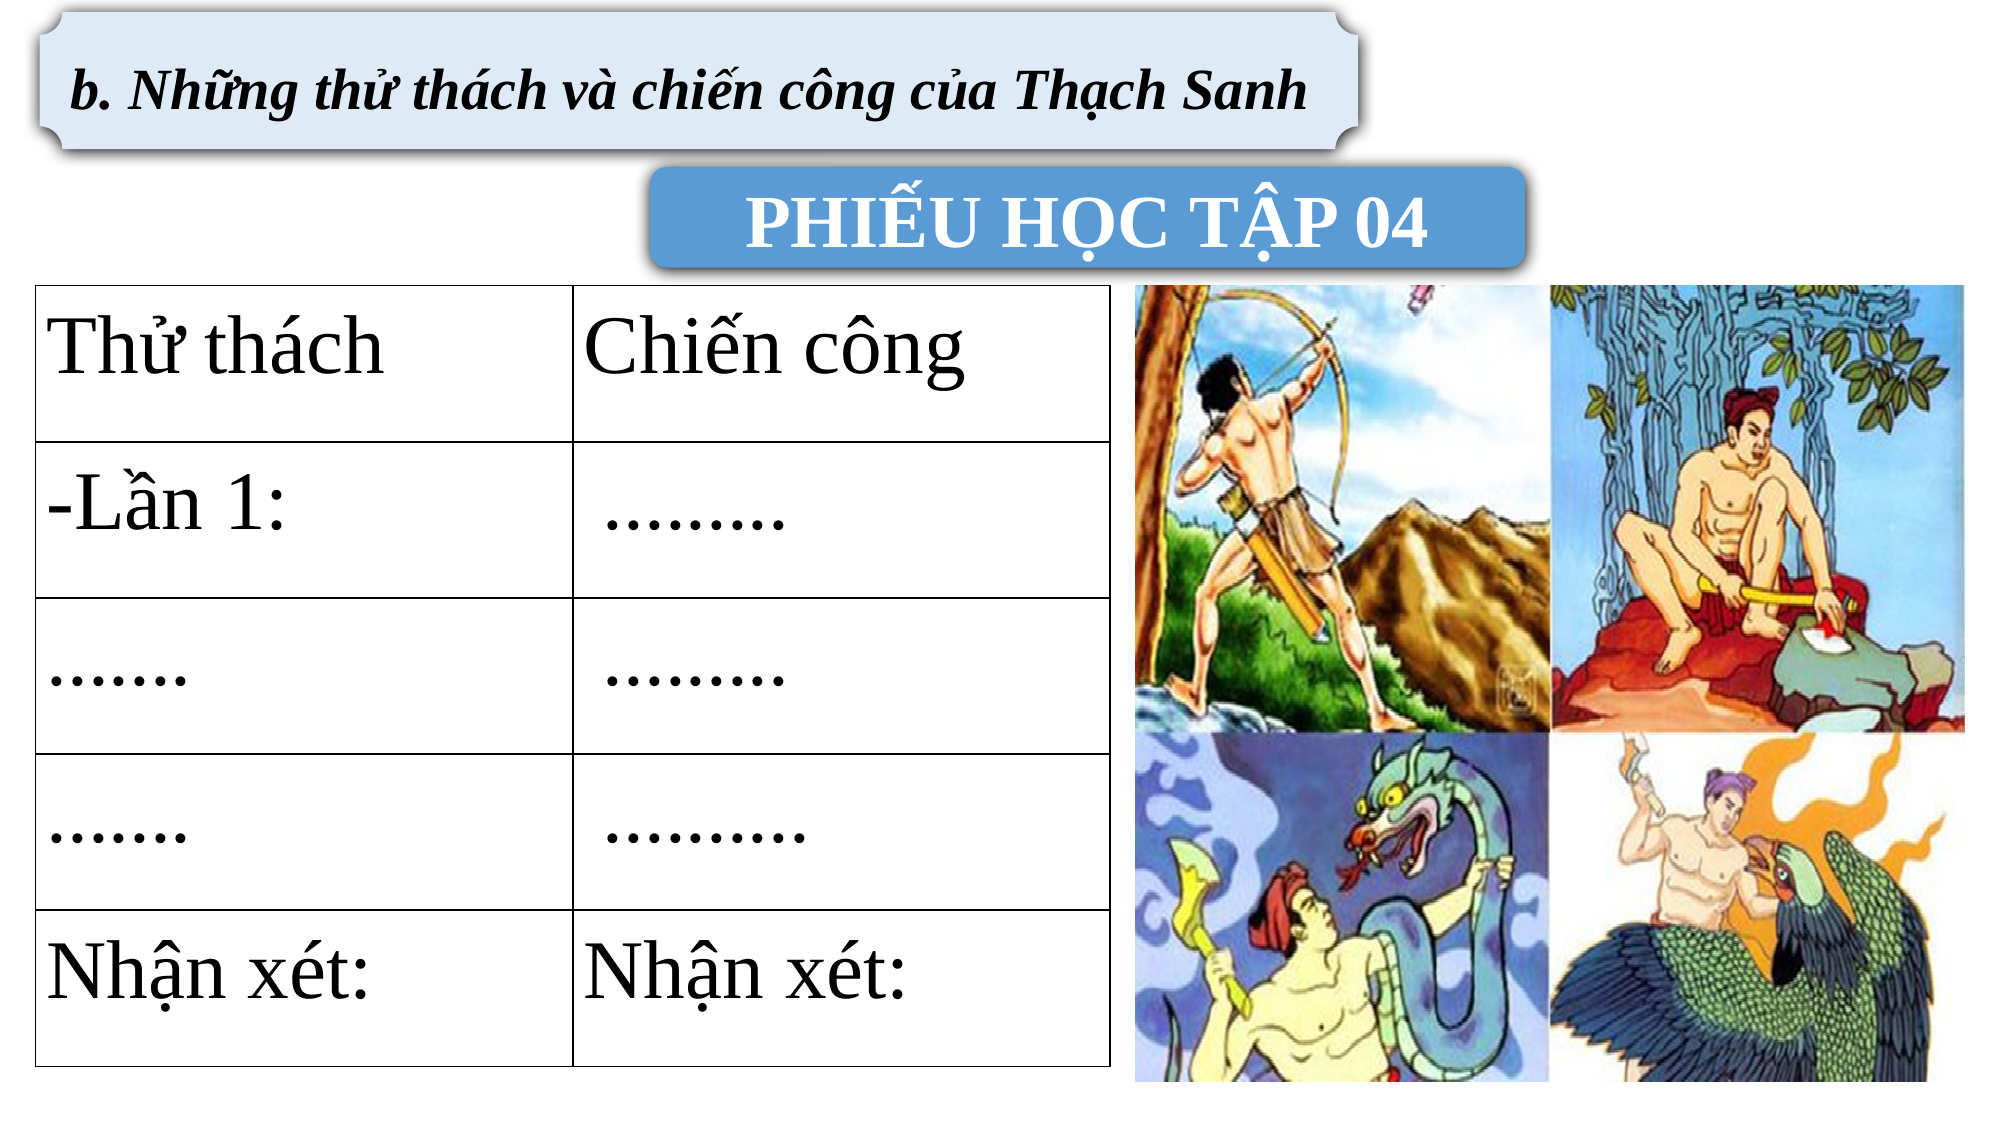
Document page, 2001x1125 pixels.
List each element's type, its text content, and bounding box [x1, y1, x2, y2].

table_cell ......... [574, 599, 1109, 753]
table_cell ......... [574, 443, 1109, 597]
table_cell ....... [36, 599, 572, 753]
table_header Thử thách [36, 286, 572, 441]
table_cell .......... [574, 755, 1109, 909]
table_cell Nhận xét: [574, 911, 1109, 1066]
table_cell ....... [36, 755, 572, 909]
text_box PHIẾU HỌC TẬP 04 [648, 165, 1527, 269]
table_cell -Lần 1: [36, 443, 572, 597]
picture [1135, 285, 1965, 1082]
table_header Chiến công [574, 286, 1109, 441]
text_box b. Những thử thách và chiến công của Thạch Sanh [38, 11, 1360, 151]
table_cell Nhận xét: [36, 911, 572, 1066]
